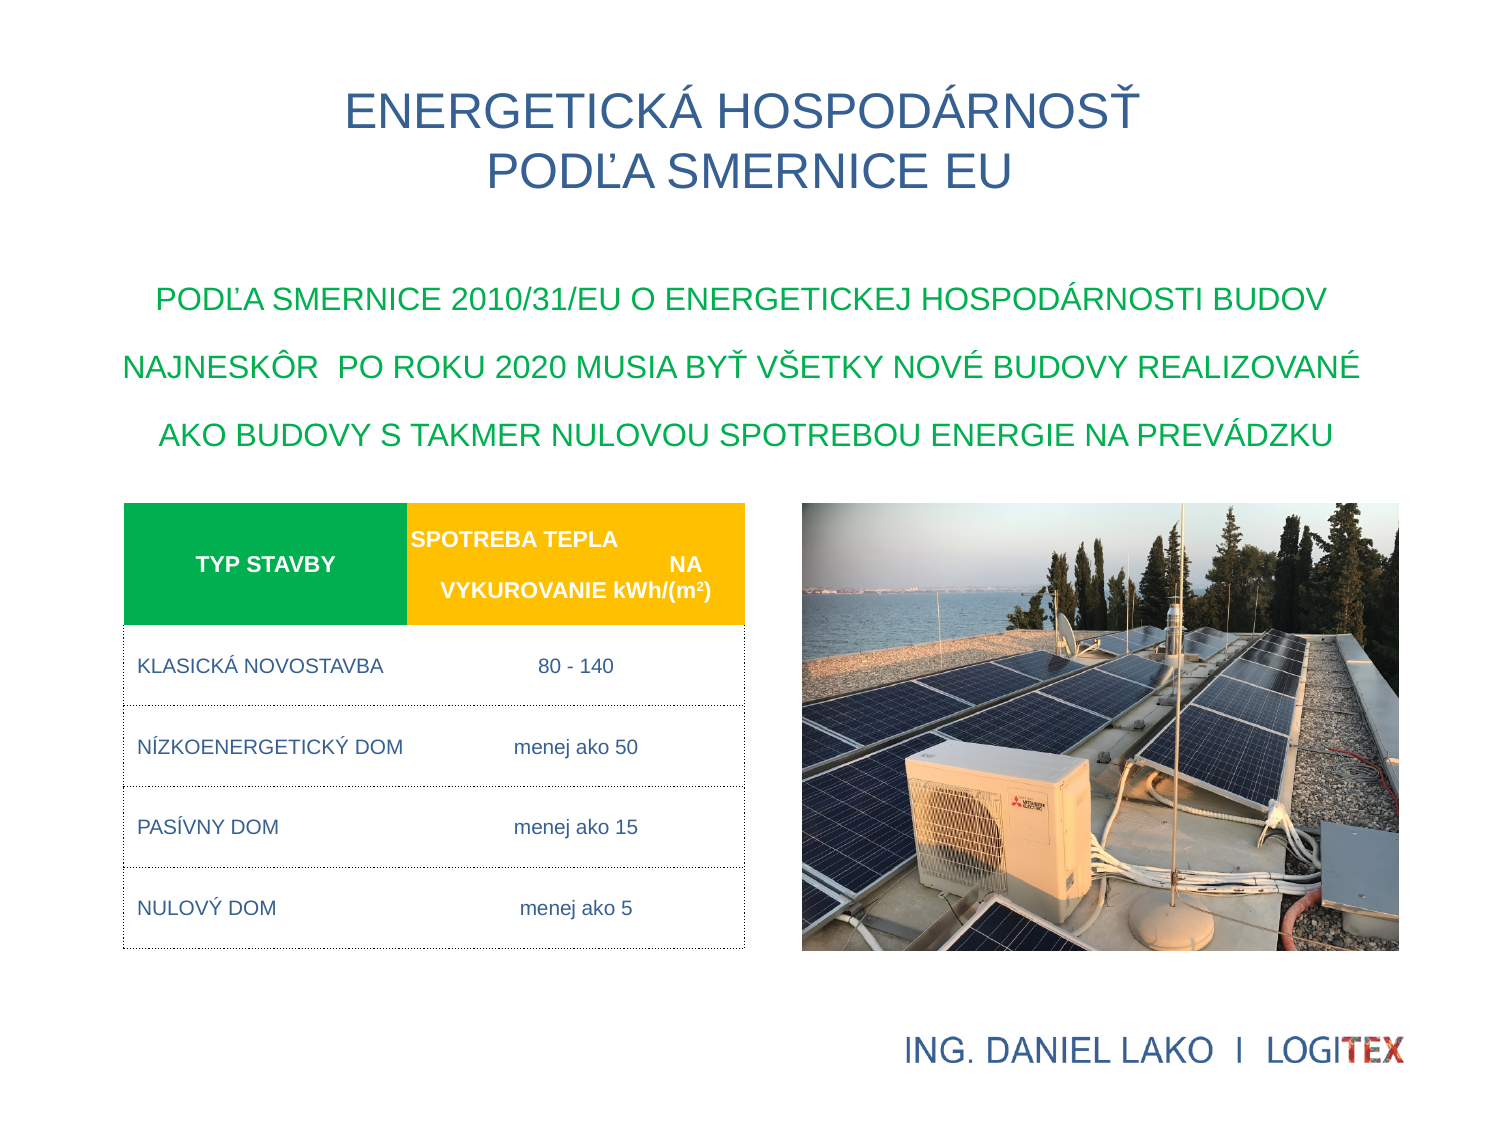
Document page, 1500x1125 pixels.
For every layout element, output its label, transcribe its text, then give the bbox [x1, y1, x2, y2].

table_cell 80 - 140 [407, 625, 745, 706]
table_cell NULOVÝ DOM [124, 867, 407, 948]
picture [903, 1036, 1405, 1064]
table_cell menej ako 5 [407, 867, 745, 948]
table_cell menej ako 15 [407, 787, 745, 867]
list PODĽA SMERNICE 2010/31/EU O ENERGETICKEJ HOSPODÁRNOSTI BUDOV NAJNESKÔR PO ROKU 2020 MUSIA BYŤ VŠETKY NOVÉ BUDOVY REALIZOVANÉ AKO BUDOVY S TAKMER NULOVOU SPOTREBOU ENERGIE NA PREVÁDZKU [96, 247, 1396, 504]
table_header SPOTREBA TEPLA NA VYKUROVANIE kWh/(m2) [407, 503, 745, 625]
picture [801, 503, 1399, 951]
table_header TYP STAVBY [124, 503, 407, 625]
table_cell menej ako 50 [407, 706, 745, 787]
table_cell KLASICKÁ NOVOSTAVBA [124, 625, 407, 706]
table_cell PASÍVNY DOM [124, 787, 407, 867]
title ENERGETICKÁ HOSPODÁRNOSŤ PODĽA SMERNICE EU [75, 45, 1425, 233]
table_cell NÍZKOENERGETICKÝ DOM [124, 706, 407, 787]
